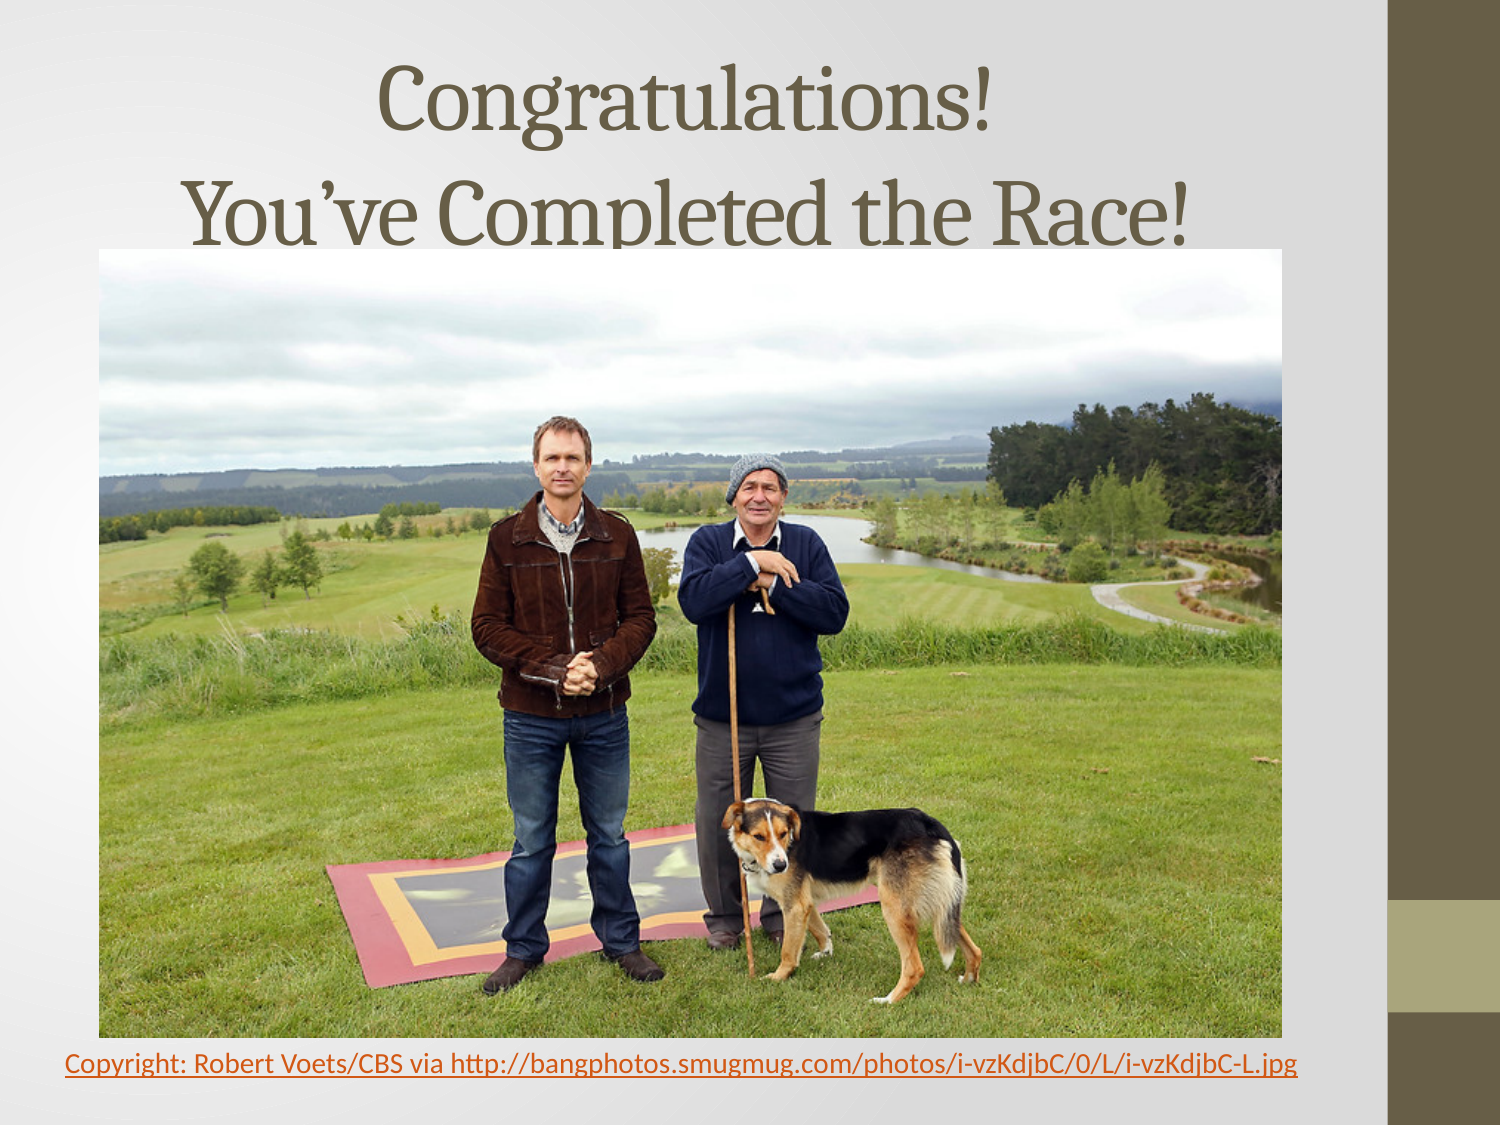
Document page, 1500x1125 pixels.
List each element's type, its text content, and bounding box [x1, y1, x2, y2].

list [99, 249, 1283, 1038]
title Congratulations! You’ve Completed the Race! [65, 12, 1329, 288]
text_box Copyright: Robert Voets/CBS via http://bangphotos.smugmug.com/photos/i-vzKdjbC/0/L/i-vzKdjbC-L.jpg [49, 1037, 1325, 1088]
